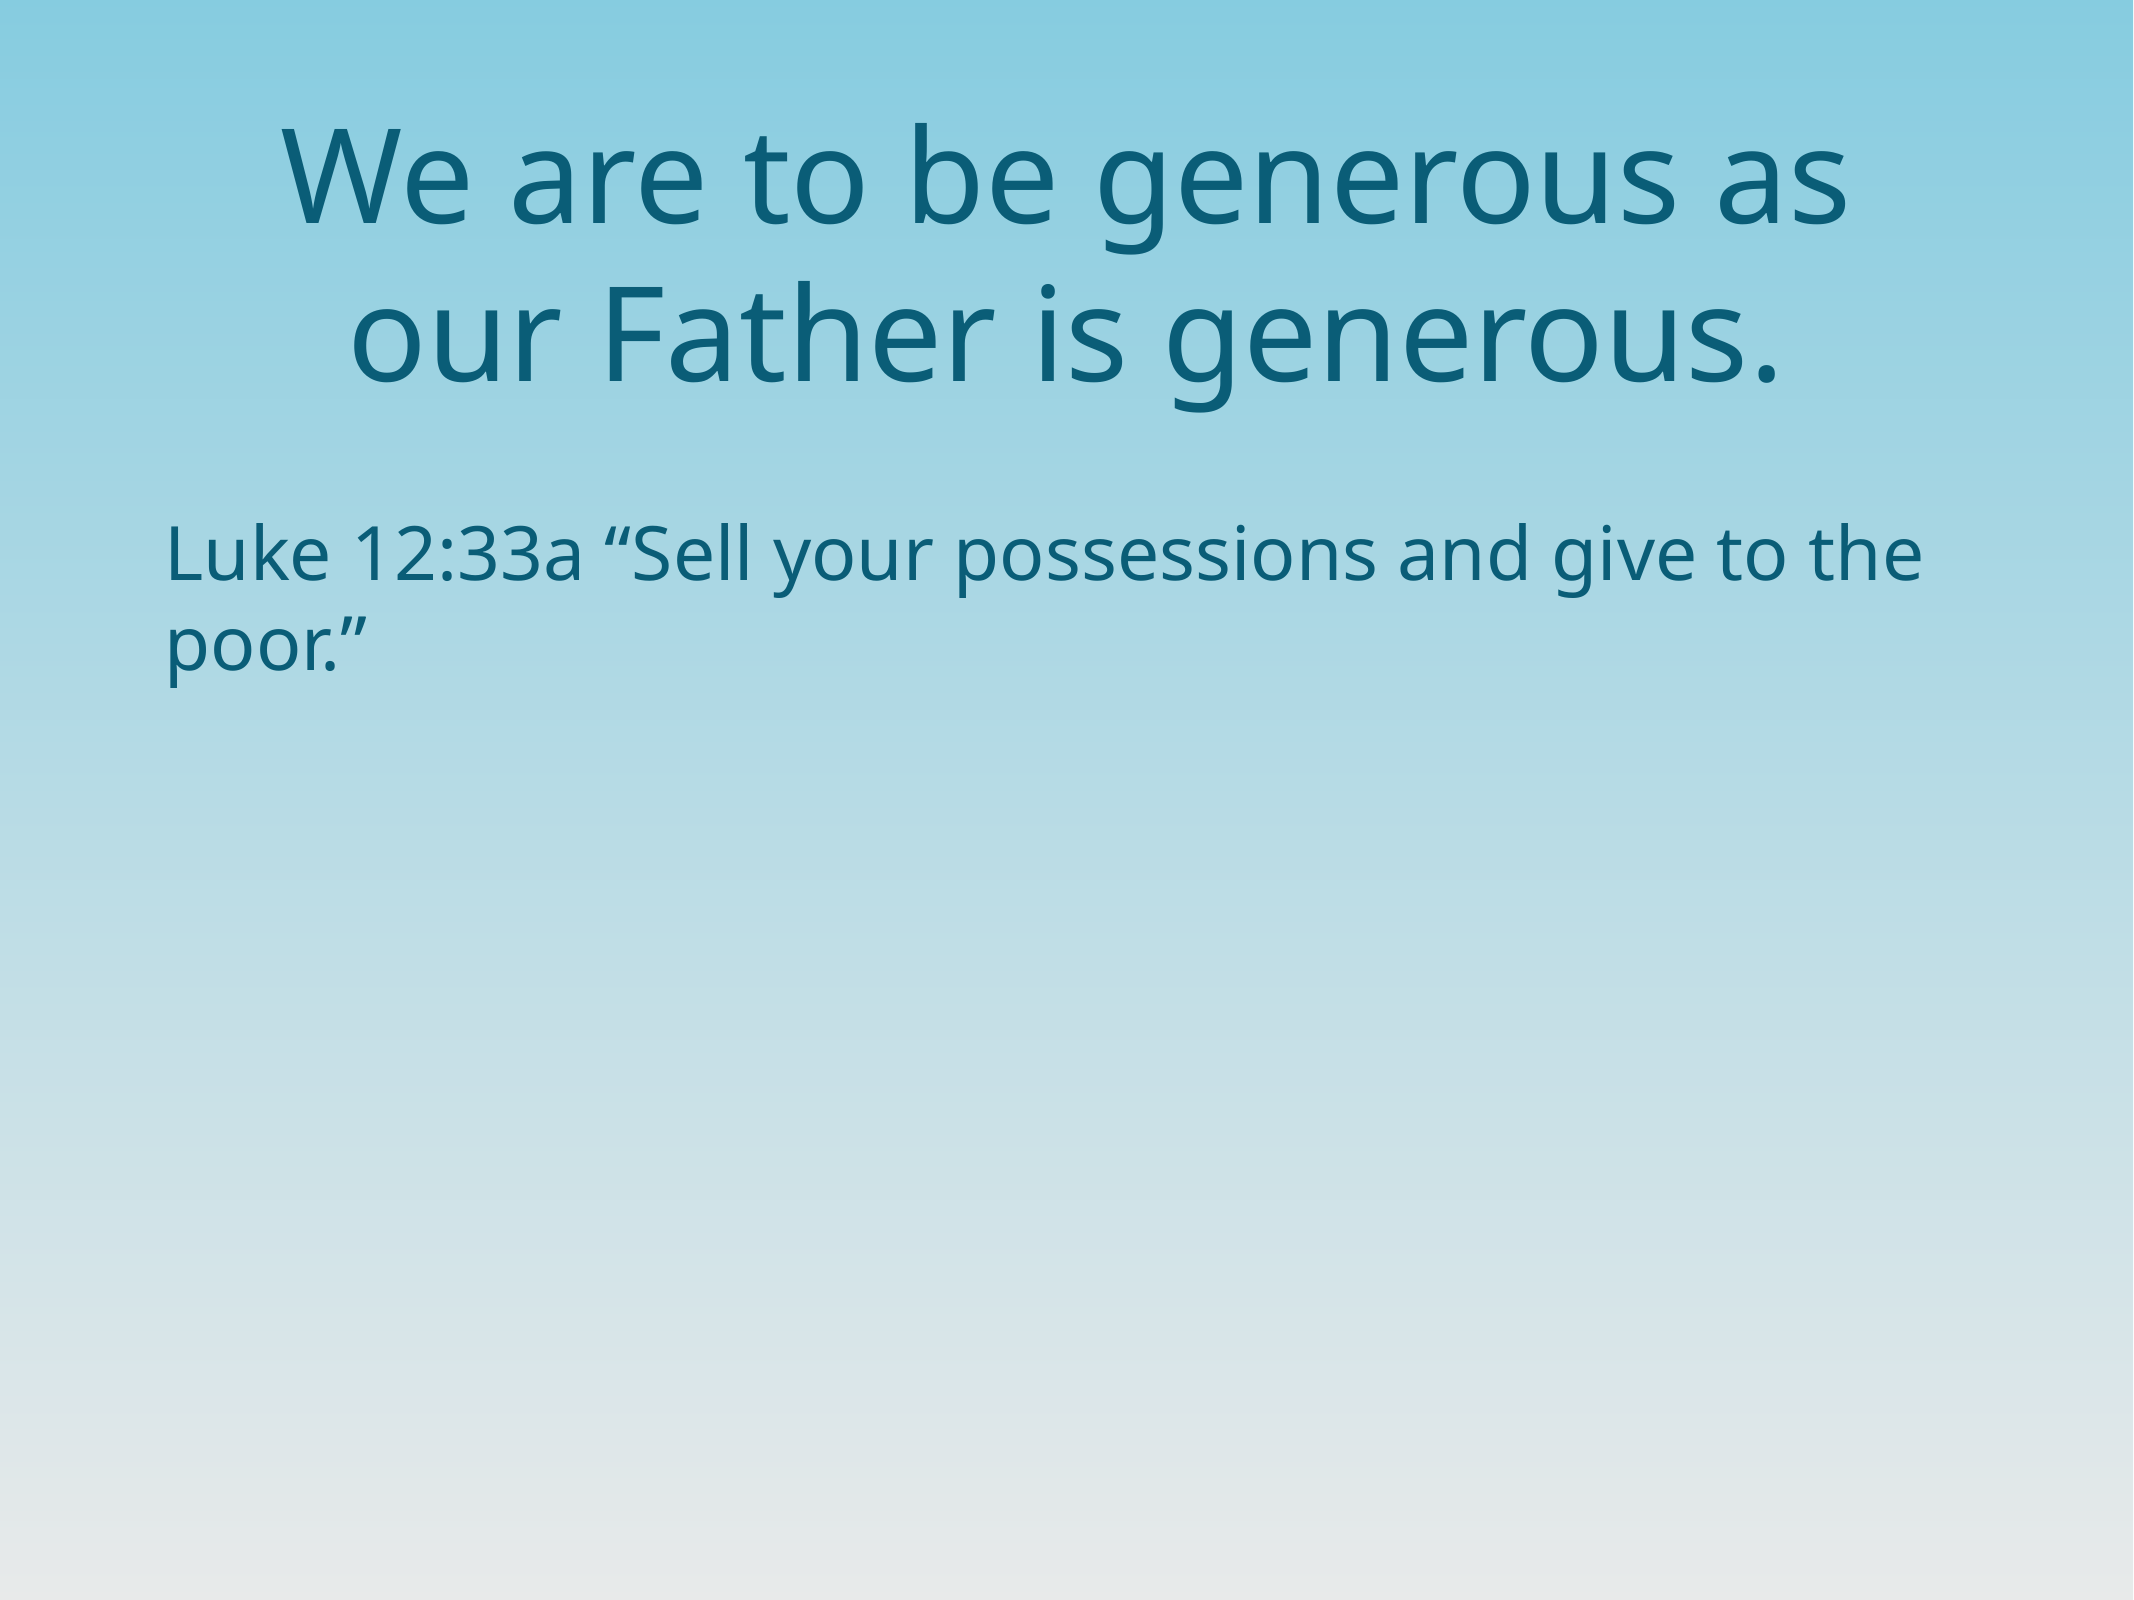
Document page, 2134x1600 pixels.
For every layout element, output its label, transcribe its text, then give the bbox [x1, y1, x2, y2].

title We are to be generous as our Father is generous. [155, 72, 1978, 428]
list Luke 12:33a “Sell your possessions and give to the poor.” [155, 496, 1978, 1459]
